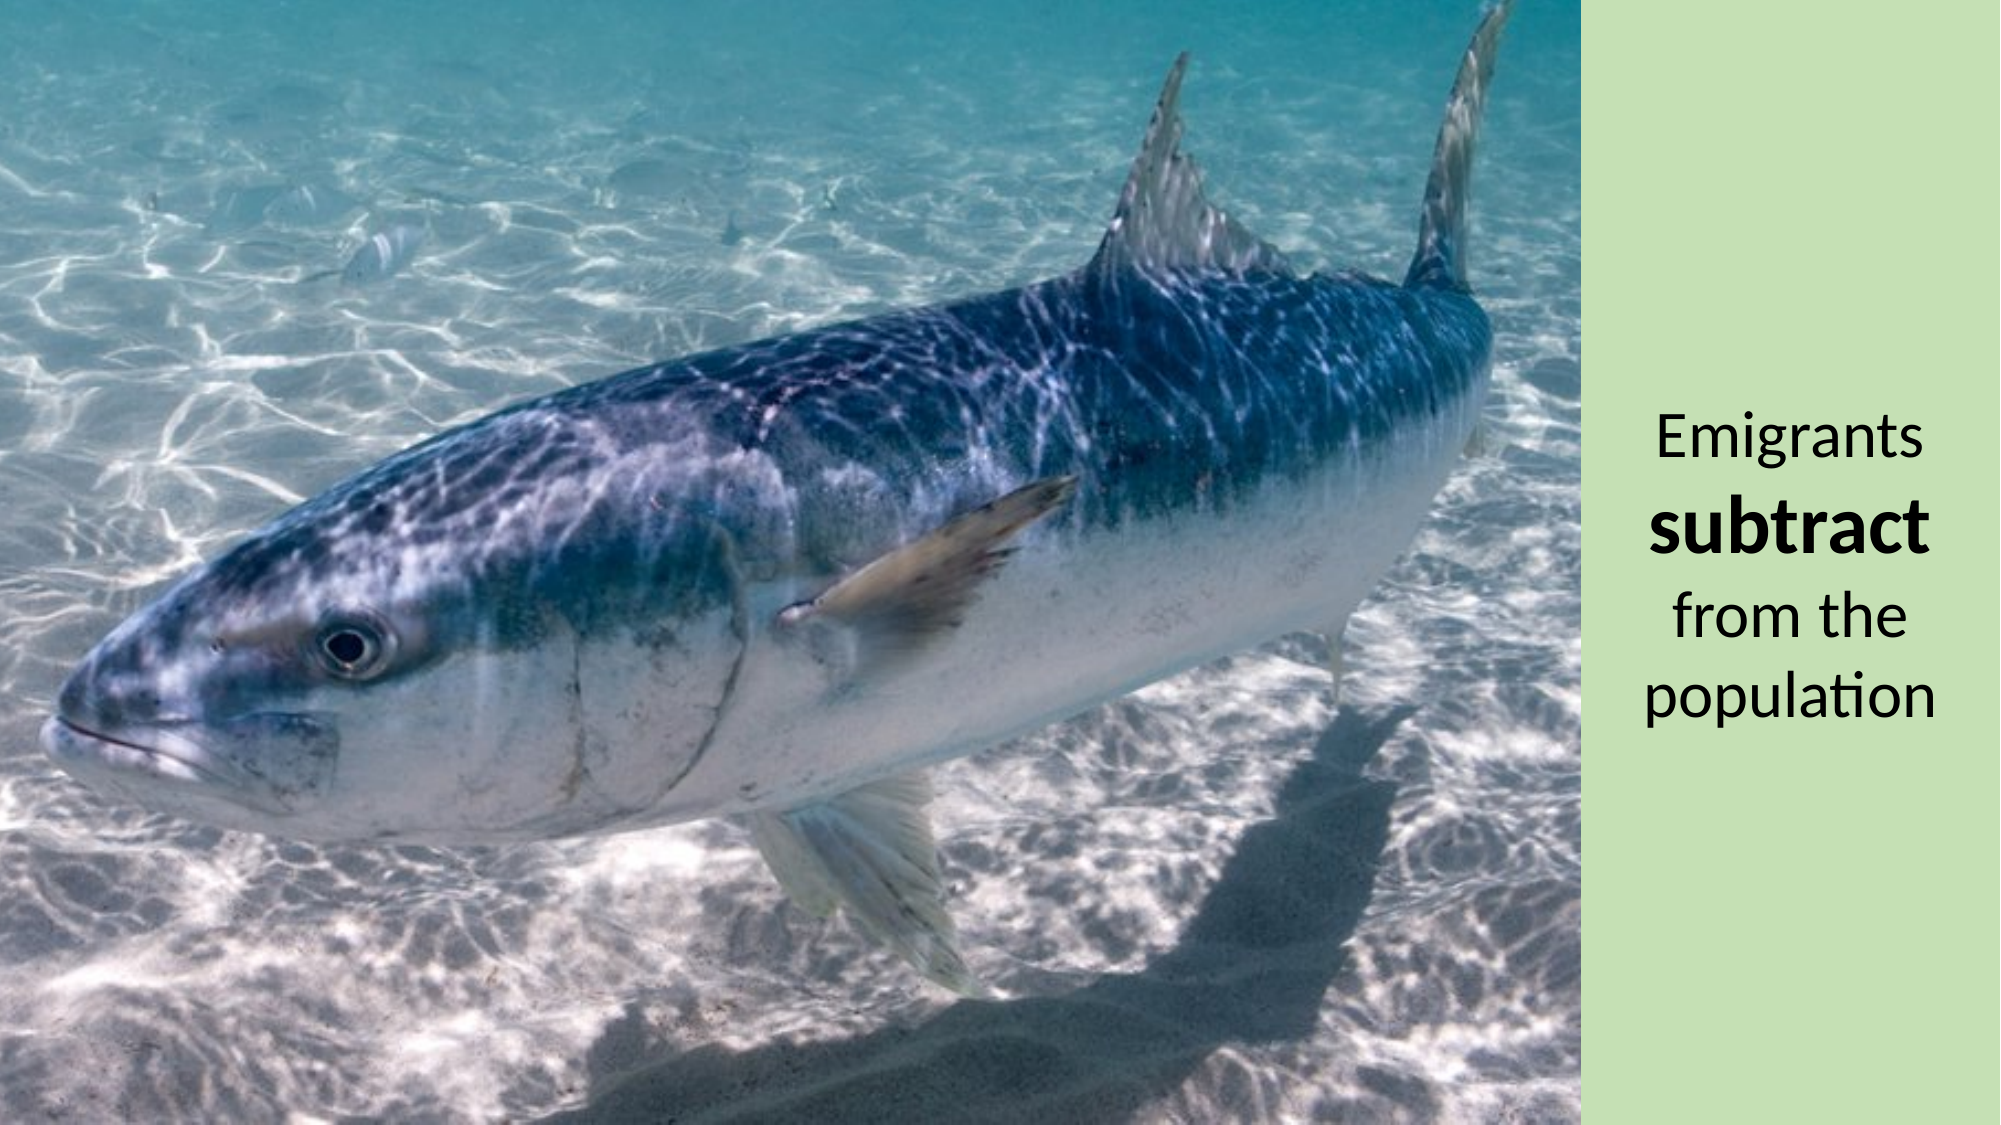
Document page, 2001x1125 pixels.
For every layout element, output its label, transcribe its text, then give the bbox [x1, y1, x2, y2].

text_box Emigrants subtract from the population [1581, 383, 2000, 818]
picture [0, 0, 1581, 1125]
